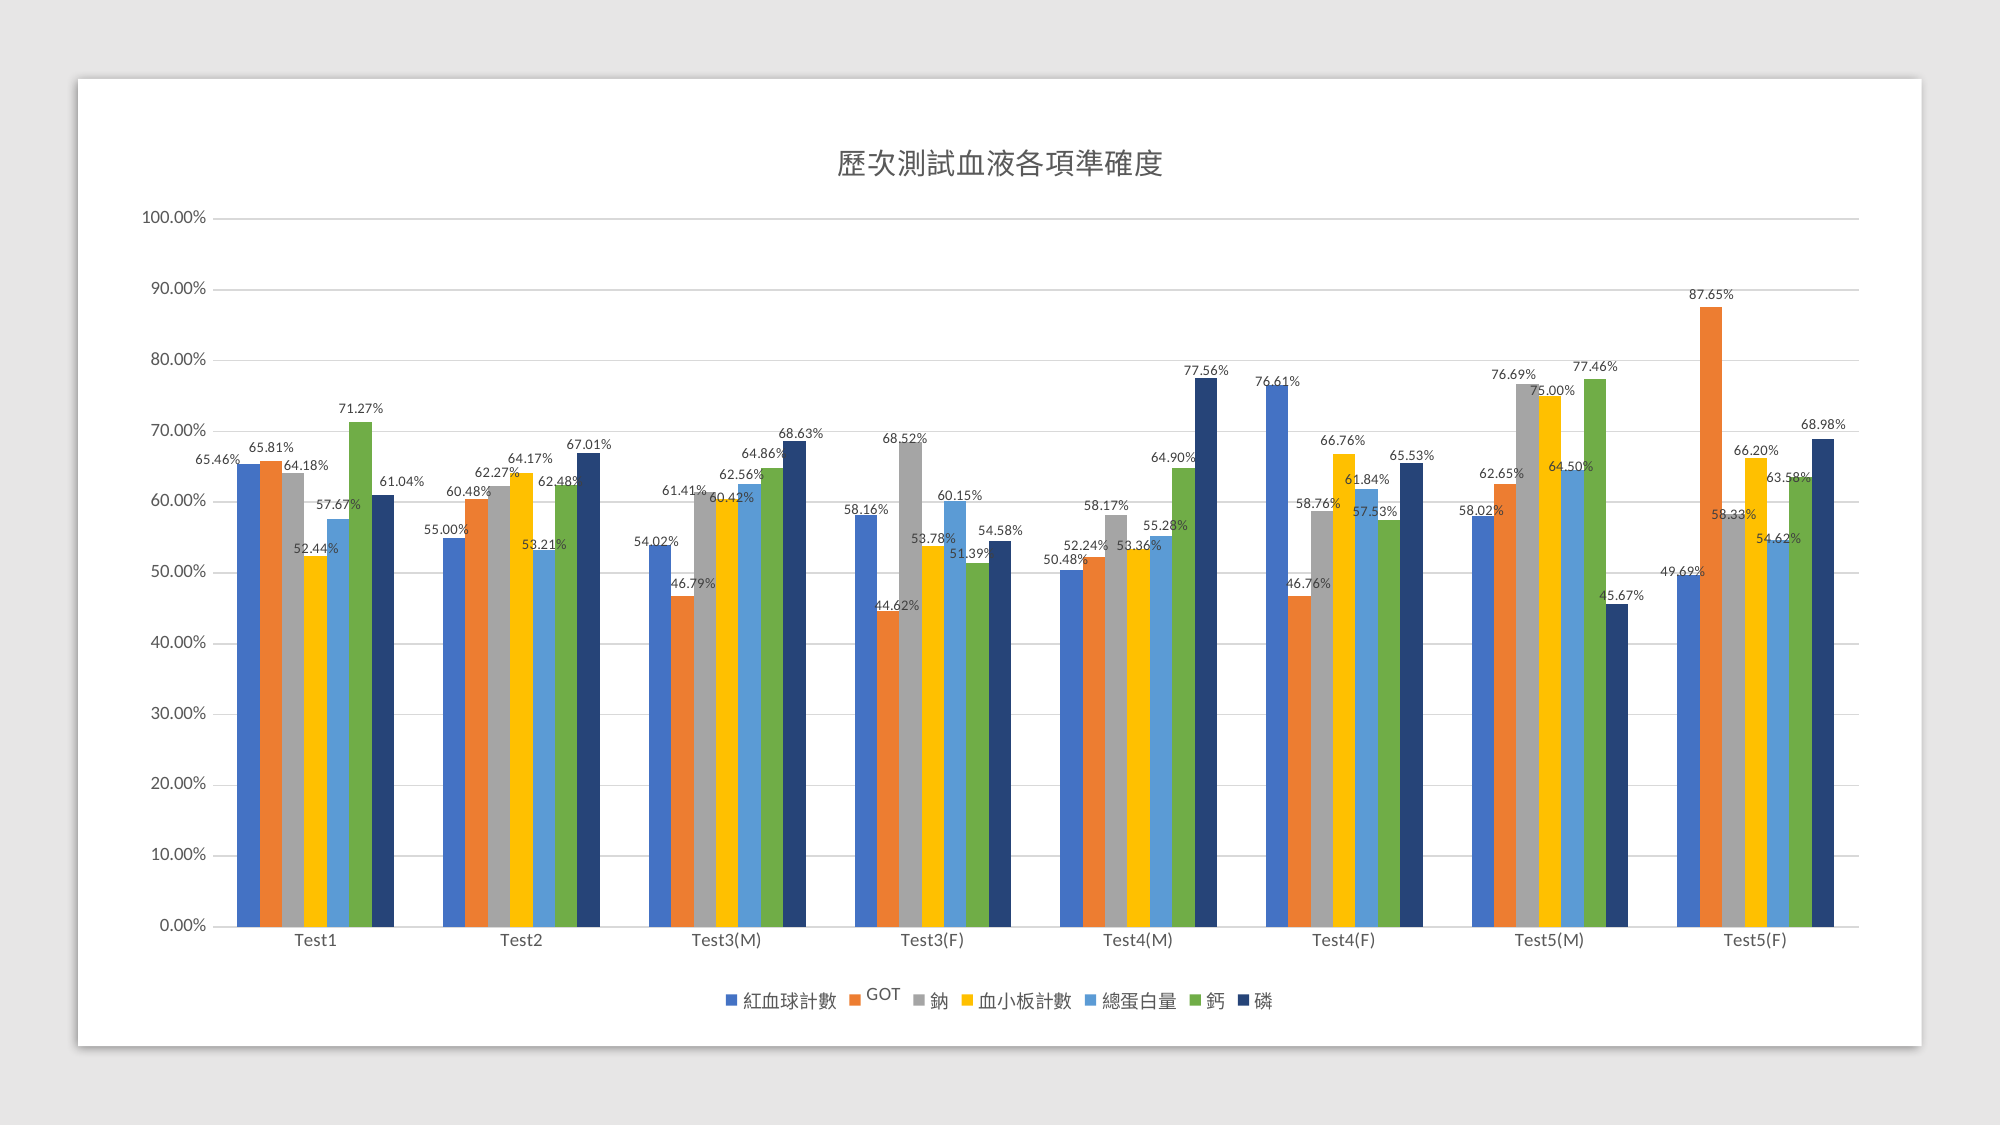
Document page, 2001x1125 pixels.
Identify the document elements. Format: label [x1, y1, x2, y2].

text_box [0, 0, 2000, 1125]
text_box [77, 78, 1923, 1047]
chart [105, 105, 1895, 1020]
